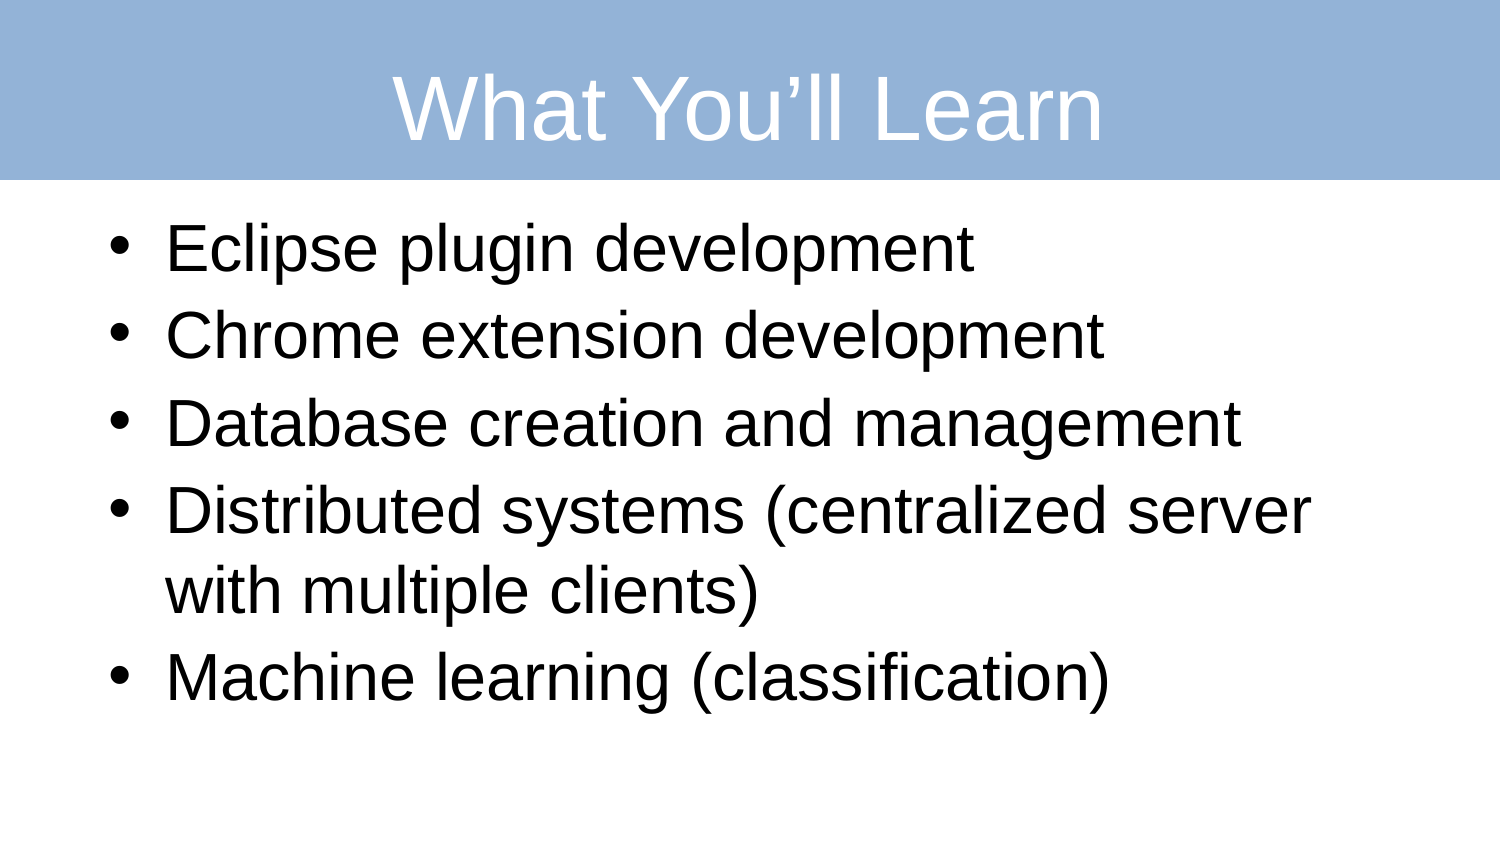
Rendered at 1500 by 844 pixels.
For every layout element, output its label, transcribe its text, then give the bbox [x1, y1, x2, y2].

title What You’ll Learn [75, 33, 1425, 175]
list Eclipse plugin development Chrome extension development Database creation and management Distributed systems (centralized server with multiple clients) Machine learning (classification) [75, 196, 1425, 754]
